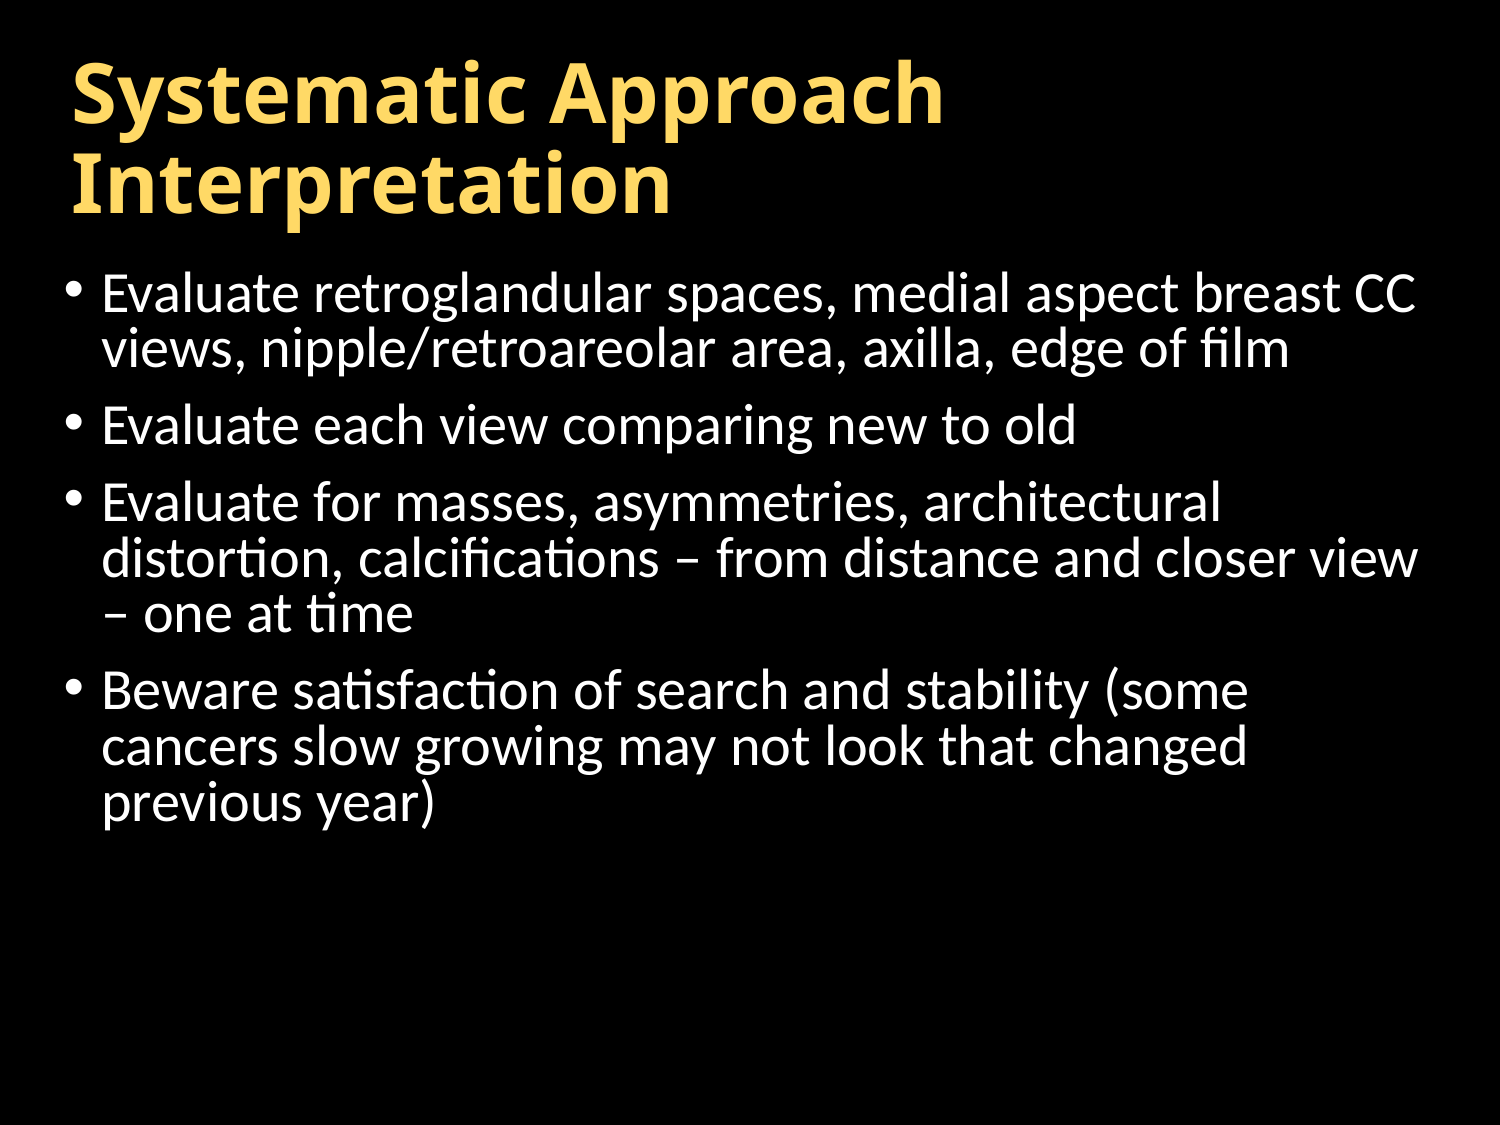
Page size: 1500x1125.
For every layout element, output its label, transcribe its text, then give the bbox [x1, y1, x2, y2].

title Systematic Approach Interpretation [56, 32, 1351, 251]
list Evaluate retroglandular spaces, medial aspect breast CC views, nipple/retroareolar area, axilla, edge of film Evaluate each view comparing new to old Evaluate for masses, asymmetries, architectural distortion, calcifications – from distance and closer view – one at time Beware satisfaction of search and stability (some cancers slow growing may not look that changed previous year) [48, 259, 1456, 1035]
